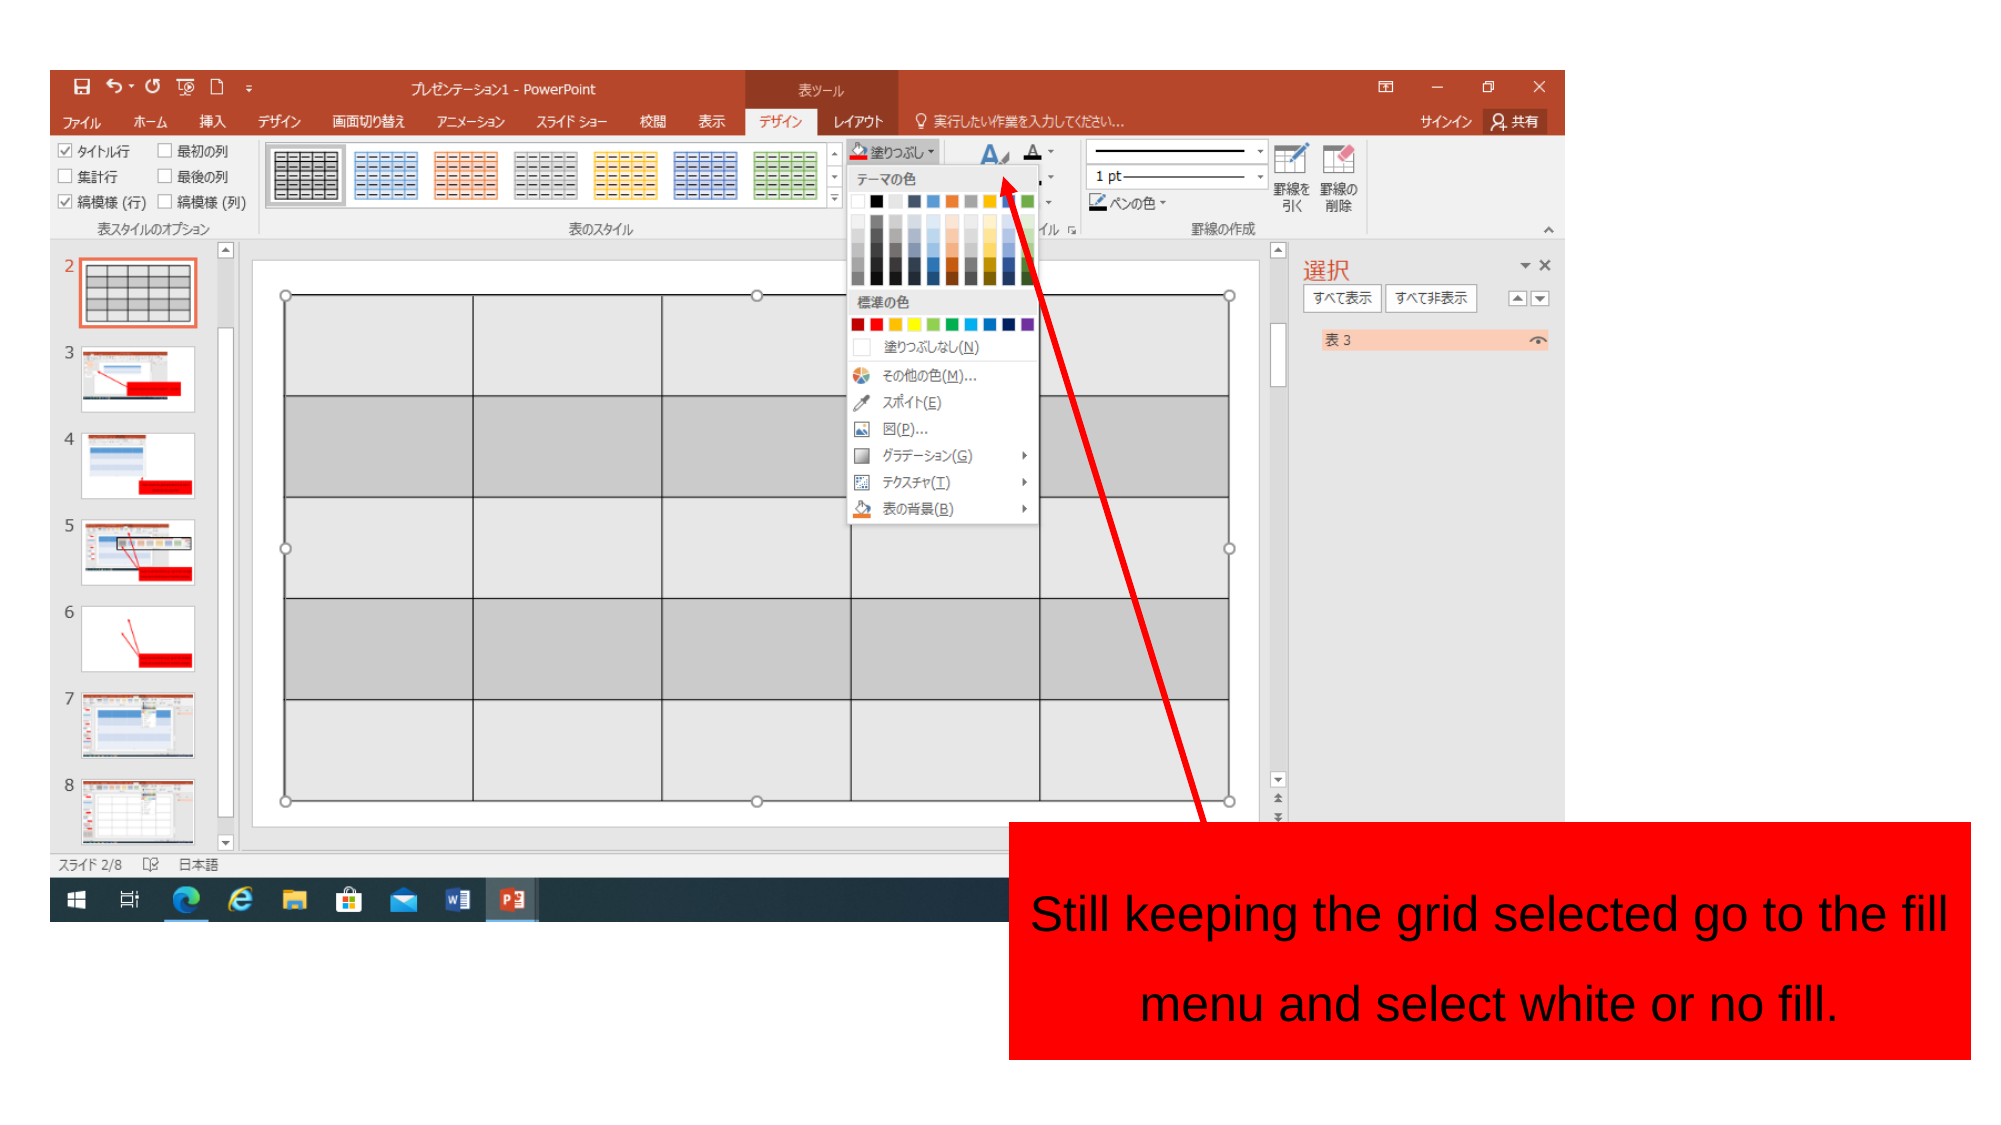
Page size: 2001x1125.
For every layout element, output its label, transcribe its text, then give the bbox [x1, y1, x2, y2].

text_box Still keeping the grid selected go to the fill menu and select white or no fill. [1009, 822, 1971, 1060]
picture [50, 70, 1565, 922]
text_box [1003, 176, 1234, 918]
